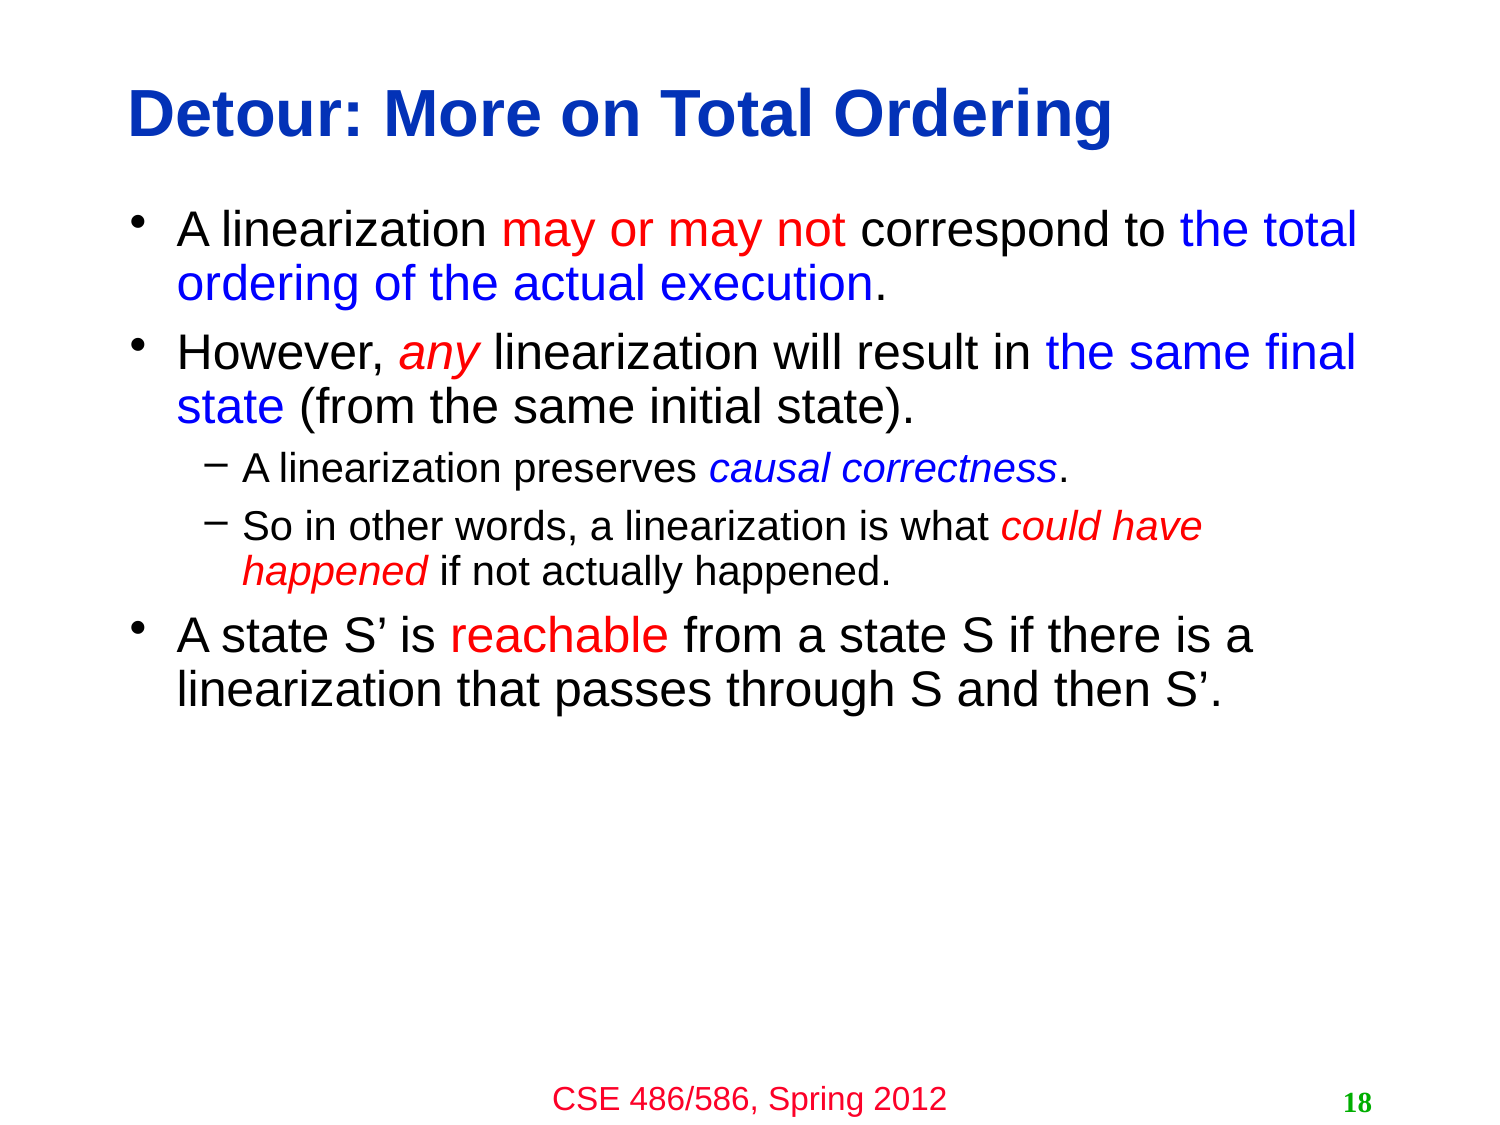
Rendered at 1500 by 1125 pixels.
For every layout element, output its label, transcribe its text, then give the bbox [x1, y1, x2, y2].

list A linearization may or may not correspond to the total ordering of the actual execution. However, any linearization will result in the same final state (from the same initial state). A linearization preserves causal correctness. So in other words, a linearization is what could have happened if not actually happened. A state S’ is reachable from a state S if there is a linearization that passes through S and then S’. [114, 195, 1376, 1005]
slide_number 18 [1074, 1076, 1388, 1125]
title Detour: More on Total Ordering [112, 53, 1310, 176]
